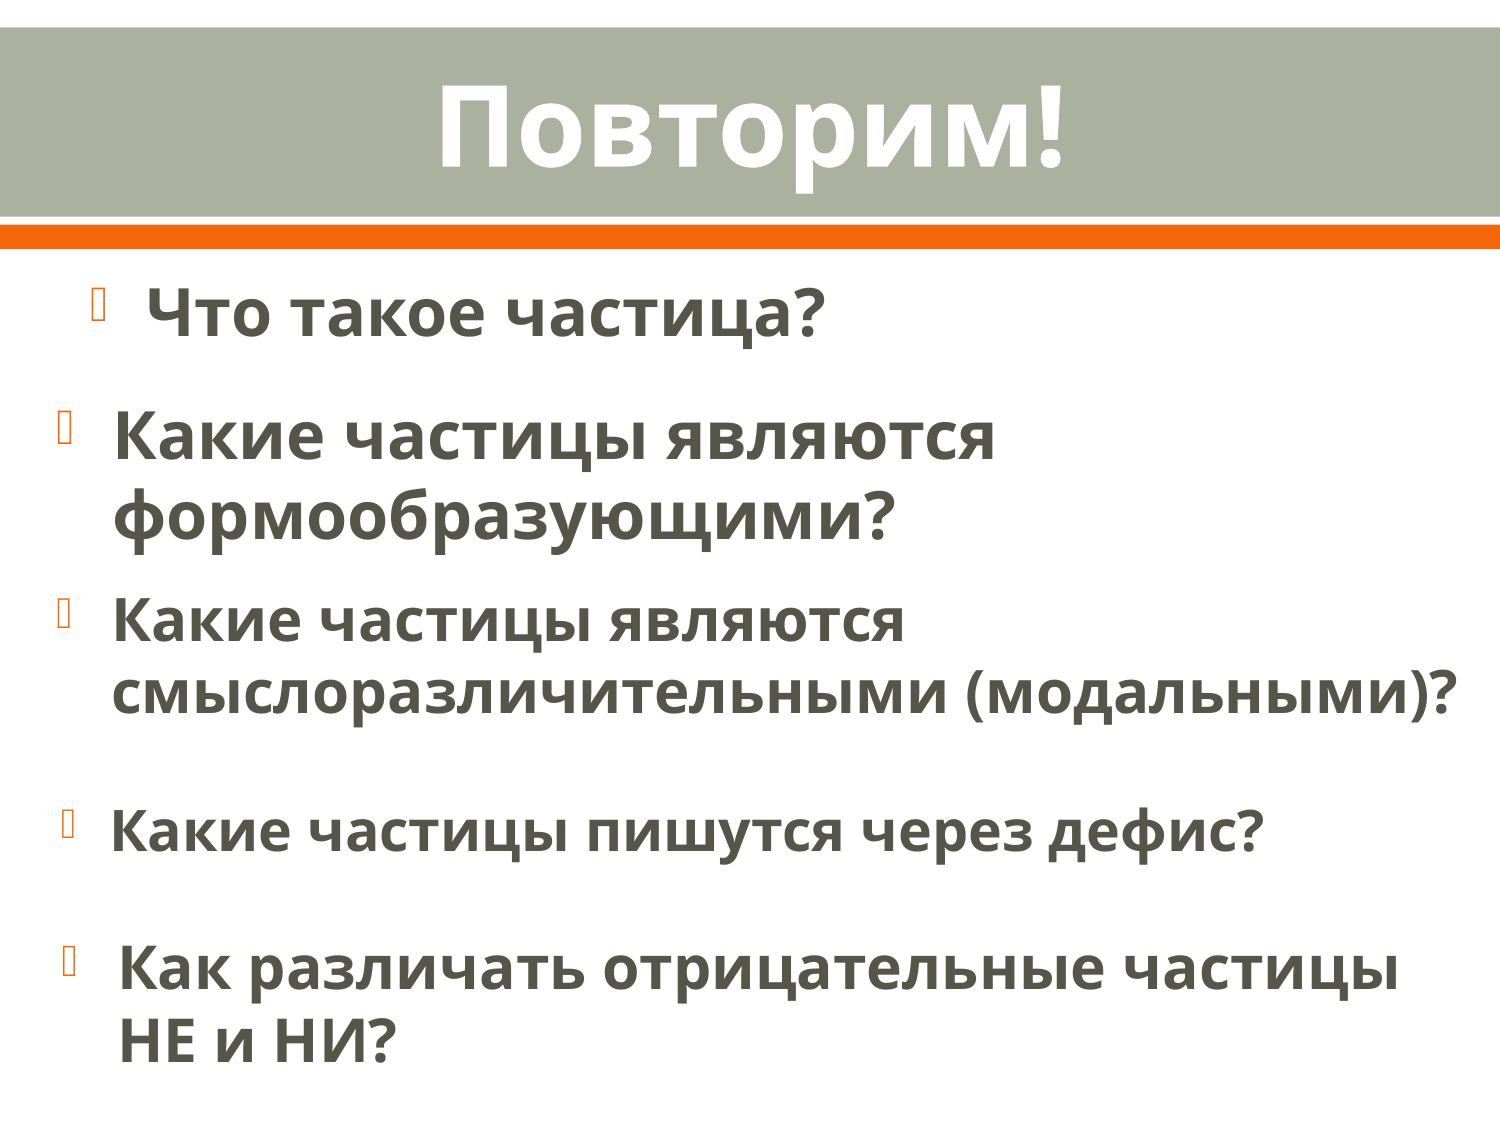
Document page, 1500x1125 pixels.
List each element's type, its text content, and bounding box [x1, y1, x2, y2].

text_box Какие частицы пишутся через дефис? [45, 786, 1447, 922]
list Что такое частица? [75, 262, 1425, 398]
text_box Как различать отрицательные частицы НЕ и НИ? [46, 921, 1459, 1083]
text_box Какие частицы являются формообразующими? [41, 385, 1392, 563]
title Повторим! [75, 29, 1425, 213]
text_box Какие частицы являются смыслоразличительными (модальными)? [41, 574, 1500, 787]
